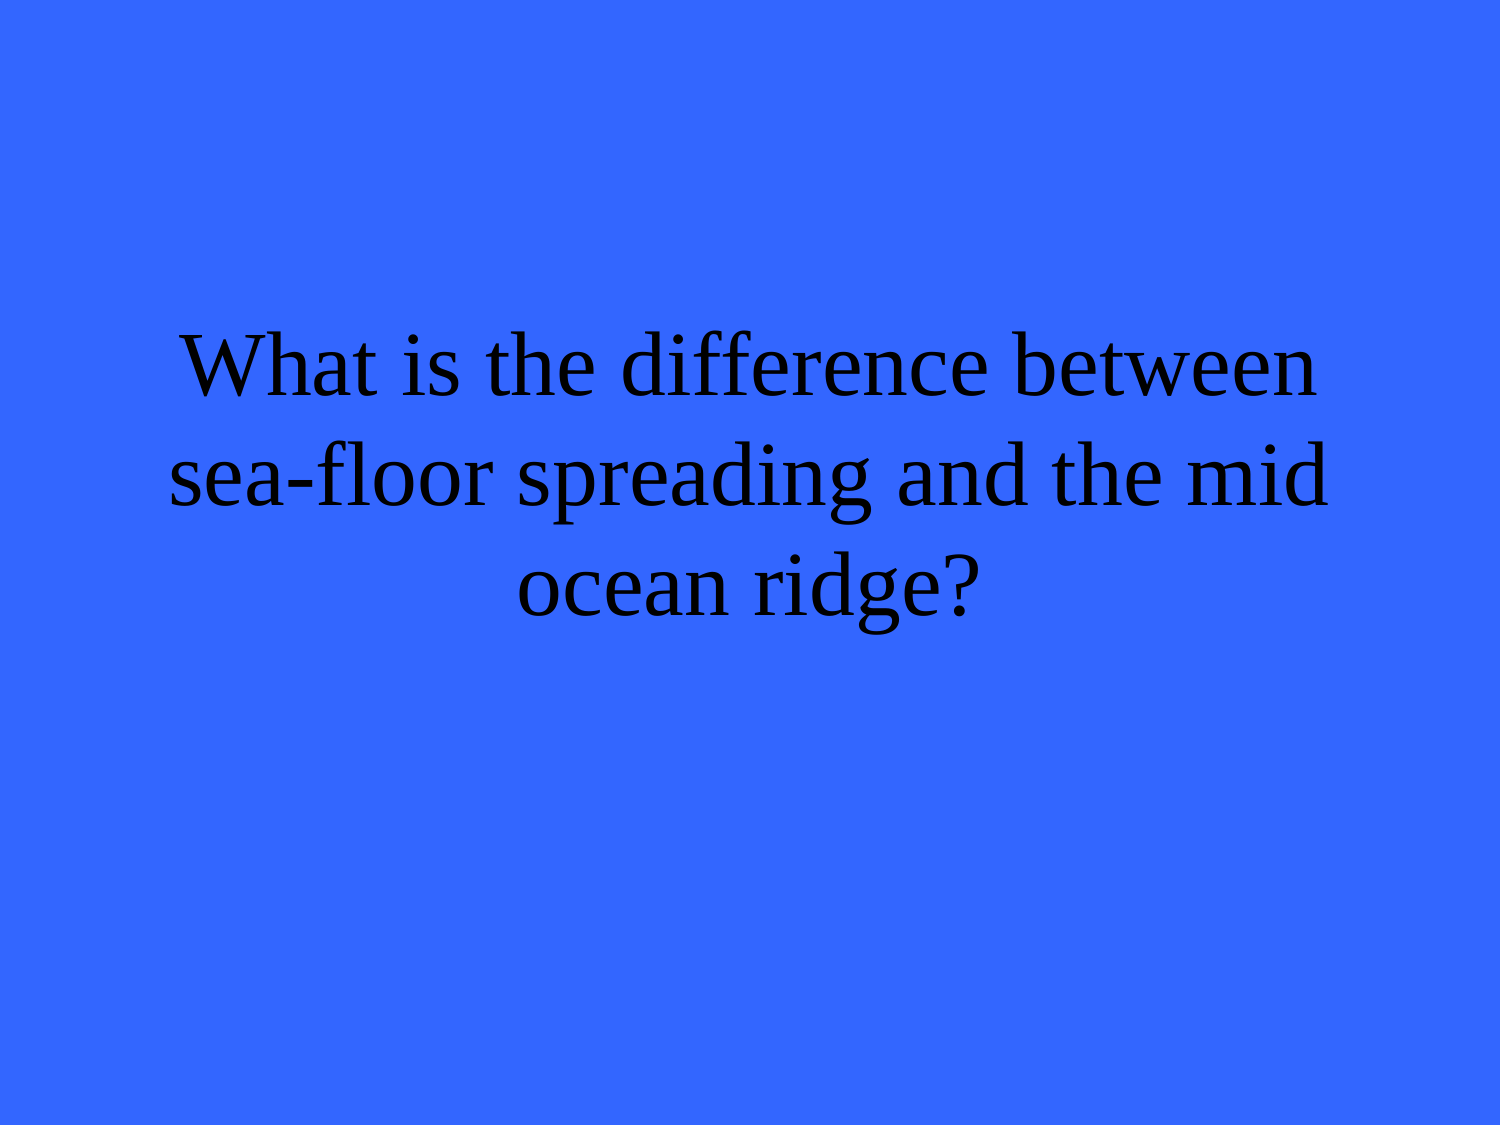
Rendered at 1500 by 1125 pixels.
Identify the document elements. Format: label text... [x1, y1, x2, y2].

title What is the difference between sea-floor spreading and the mid ocean ridge? [112, 375, 1388, 563]
